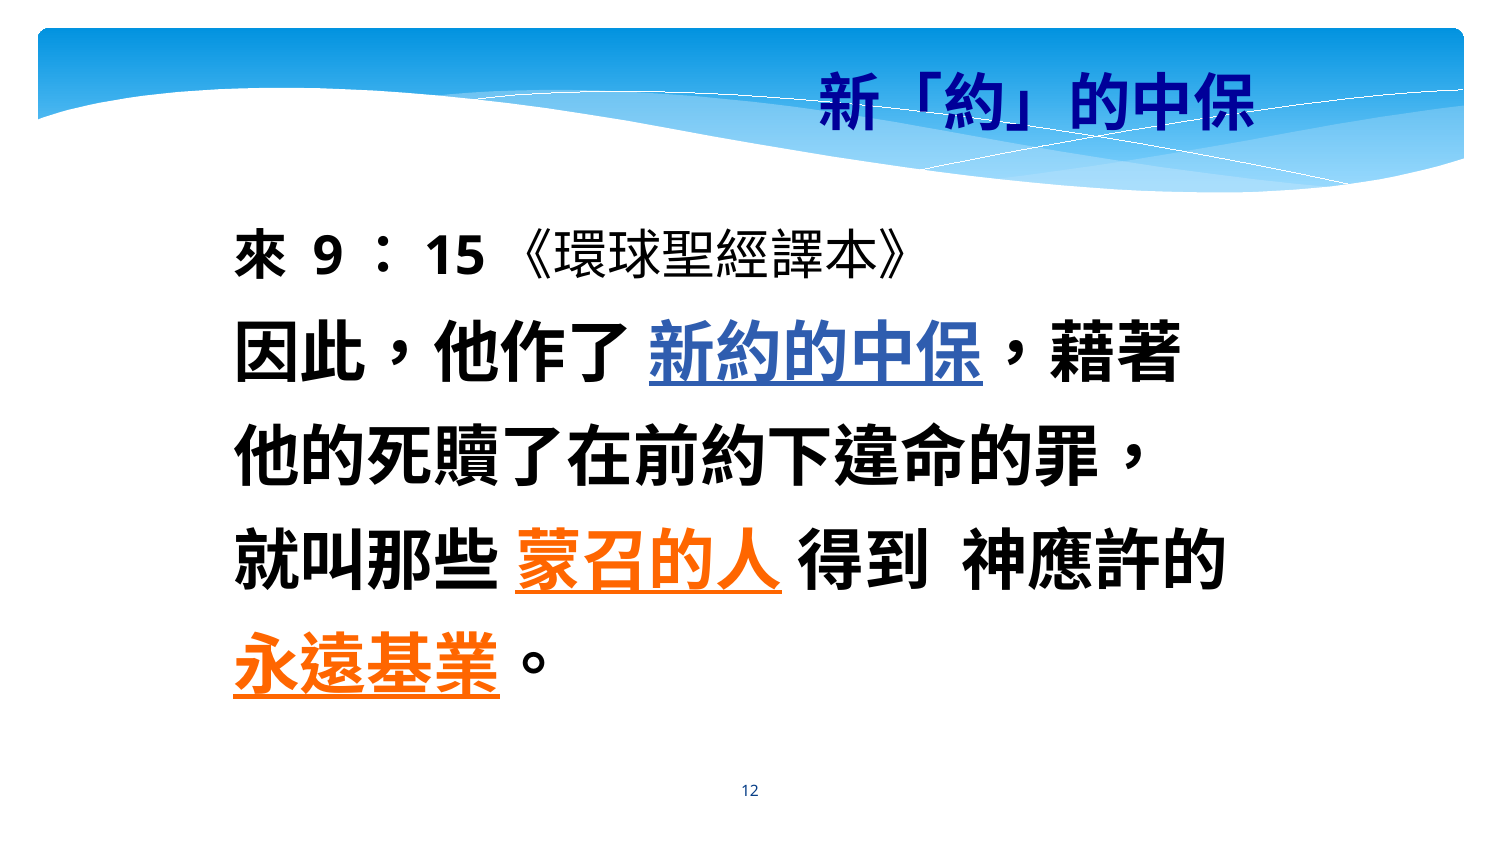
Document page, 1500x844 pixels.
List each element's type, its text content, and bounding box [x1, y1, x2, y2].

slide_number 12 [654, 768, 846, 814]
text_box 新「約」的中保 [803, 55, 1282, 146]
text_box 來 9：15《環球聖經譯本》 因此，他作了 新約的中保，藉著 他的死贖了在前約下違命的罪， 就叫那些 蒙召的人 得到 神應許的永遠基業。 [218, 173, 1282, 710]
